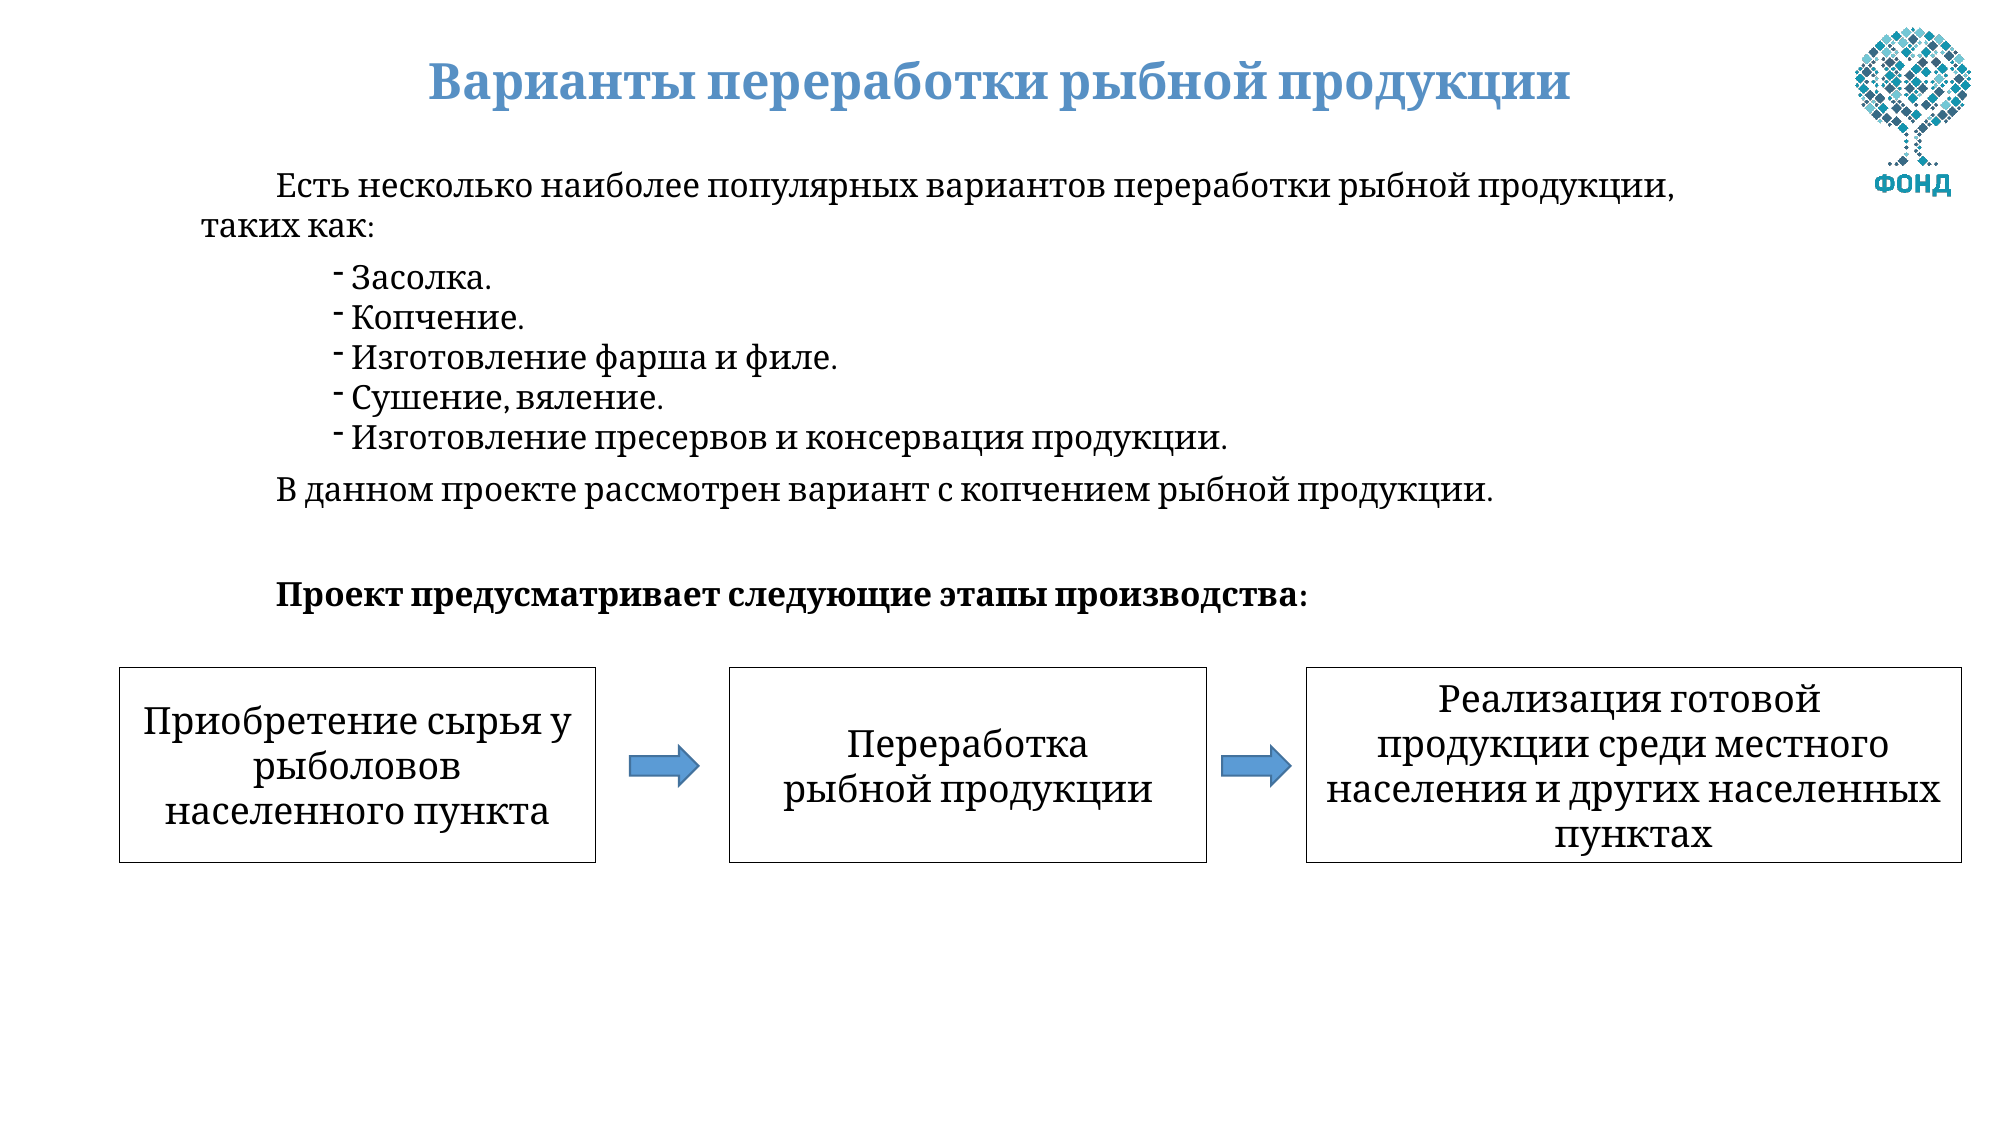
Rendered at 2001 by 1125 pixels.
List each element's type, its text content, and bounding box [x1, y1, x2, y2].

text_box Переработка рыбной продукции [729, 667, 1207, 863]
text_box [628, 743, 700, 788]
text_box Проект предусматривает следующие этапы производства: [186, 565, 1774, 621]
text_box Варианты переработки рыбной продукции [413, 42, 1586, 118]
picture [1837, 27, 1980, 199]
text_box Реализация готовой продукции среди местного населения и других населенных пунктах [1306, 667, 1962, 863]
text_box [1221, 743, 1293, 788]
text_box Есть несколько наиболее популярных вариантов переработки рыбной продукции, таких как: Засолка. Копчение. Изготовление фарша и филе. Сушение, вяление. Изготовление пресервов и консервация продукции. В данном проекте рассмотрен вариант с копчением рыбной продукции. [186, 156, 1691, 515]
text_box Приобретение сырья у рыболовов населенного пункта [119, 667, 596, 863]
